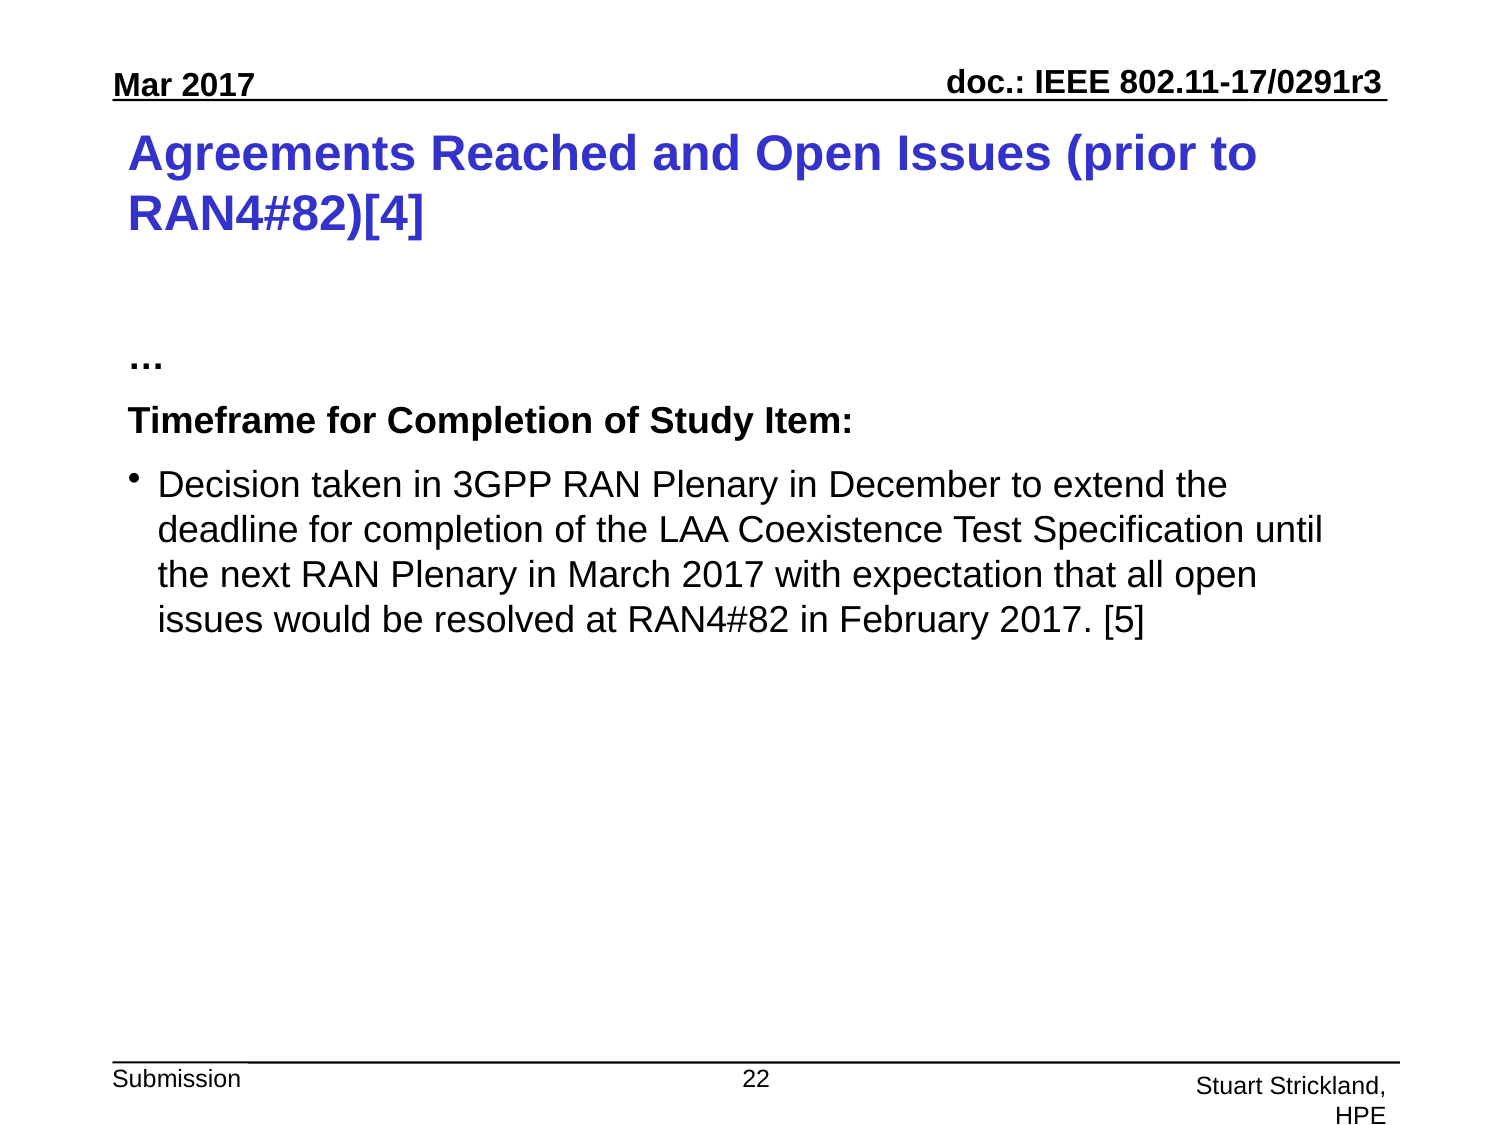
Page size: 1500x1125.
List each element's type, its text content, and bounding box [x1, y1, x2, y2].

slide_number 22 [709, 1061, 803, 1093]
slide_number Stuart Strickland, HPE [1150, 1062, 1402, 1123]
title Agreements Reached and Open Issues (prior to RAN4#82)[4] [112, 112, 1388, 288]
list … Timeframe for Completion of Study Item: Decision taken in 3GPP RAN Plenary in December to extend the deadline for completion of the LAA Coexistence Test Specification until the next RAN Plenary in March 2017 with expectation that all open issues would be resolved at RAN4#82 in February 2017. [5] [112, 324, 1388, 1000]
